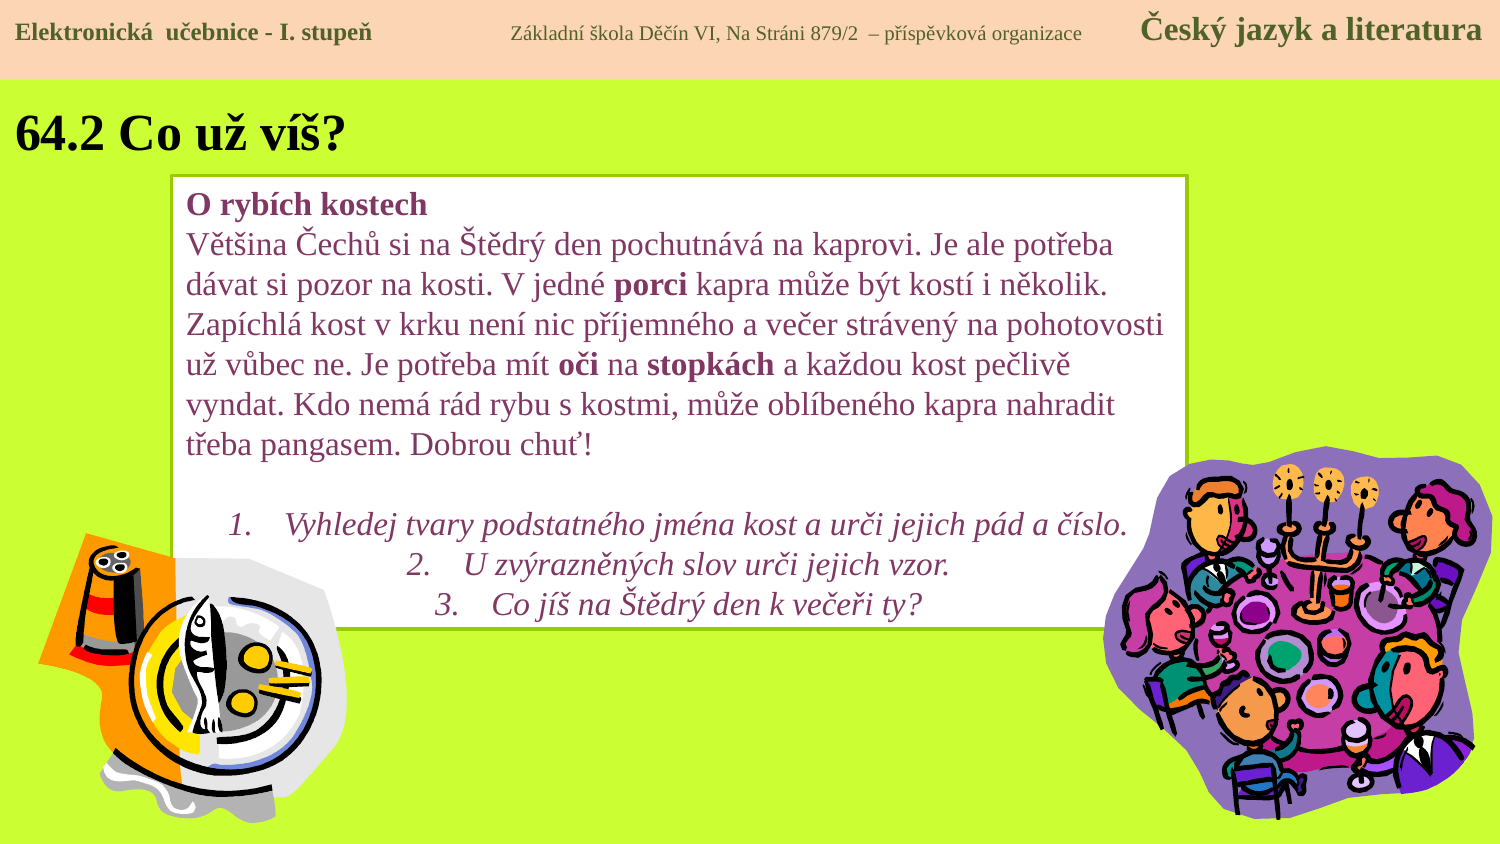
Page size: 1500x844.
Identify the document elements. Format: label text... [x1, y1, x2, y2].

title 64.2 Co už víš? [0, 80, 1081, 179]
text_box O rybích kostech Většina Čechů si na Štědrý den pochutnává na kaprovi. Je ale potřeba dávat si pozor na kosti. V jedné porci kapra může být kostí i několik. Zapíchlá kost v krku není nic příjemného a večer strávený na pohotovosti už vůbec ne. Je potřeba mít oči na stopkách a každou kost pečlivě vyndat. Kdo nemá rád rybu s kostmi, může oblíbeného kapra nahradit třeba pangasem. Dobrou chuť! Vyhledej tvary podstatného jména kost a urči jejich pád a číslo. U zvýrazněných slov urči jejich vzor. Co jíš na Štědrý den k večeři ty? [171, 175, 1187, 630]
picture [1099, 440, 1498, 826]
picture [37, 527, 352, 829]
text_box Elektronická učebnice - I. stupeň Základní škola Děčín VI, Na Stráni 879/2 – příspěvková organizace Český jazyk a literatura [0, 0, 1500, 80]
